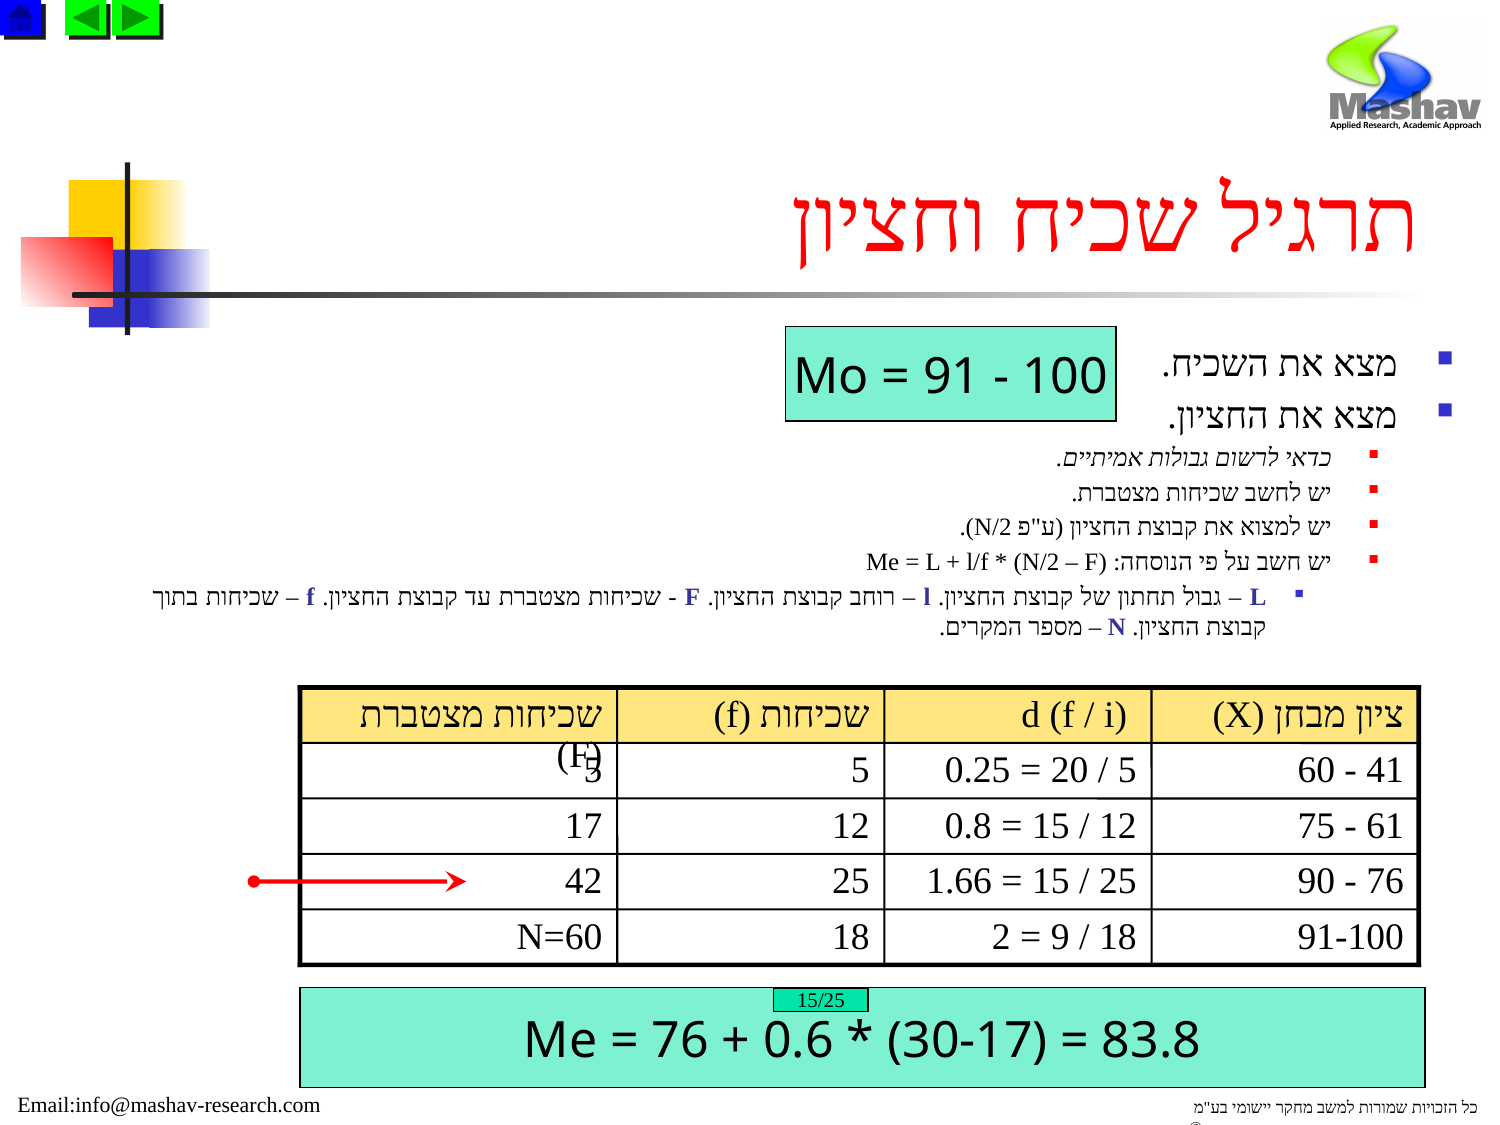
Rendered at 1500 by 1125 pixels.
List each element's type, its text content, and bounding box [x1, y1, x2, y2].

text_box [618, 687, 1419, 965]
list מצא את השכיח. מצא את החציון. כדאי לרשום גבולות אמיתיים. יש לחשב שכיחות מצטברת. יש למצוא את קבוצת החציון (ע"פ N/2). יש חשב על פי הנוסחה: Me = L + l/f * (N/2 – F) L – גבול תחתון של קבוצת החציון. l – רוחב קבוצת החציון. F - שכיחות מצטברת עד קבוצת החציון. f – שכיחות בתוך קבוצת החציון. N – מספר המקרים. [137, 330, 1470, 663]
picture [1324, 23, 1481, 130]
text_box Mo = 91 - 100 [785, 326, 1116, 421]
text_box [299, 687, 618, 965]
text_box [299, 987, 1426, 1088]
text_box תרגיל שכיח וחציון [372, 90, 1435, 278]
text_box [247, 875, 294, 888]
